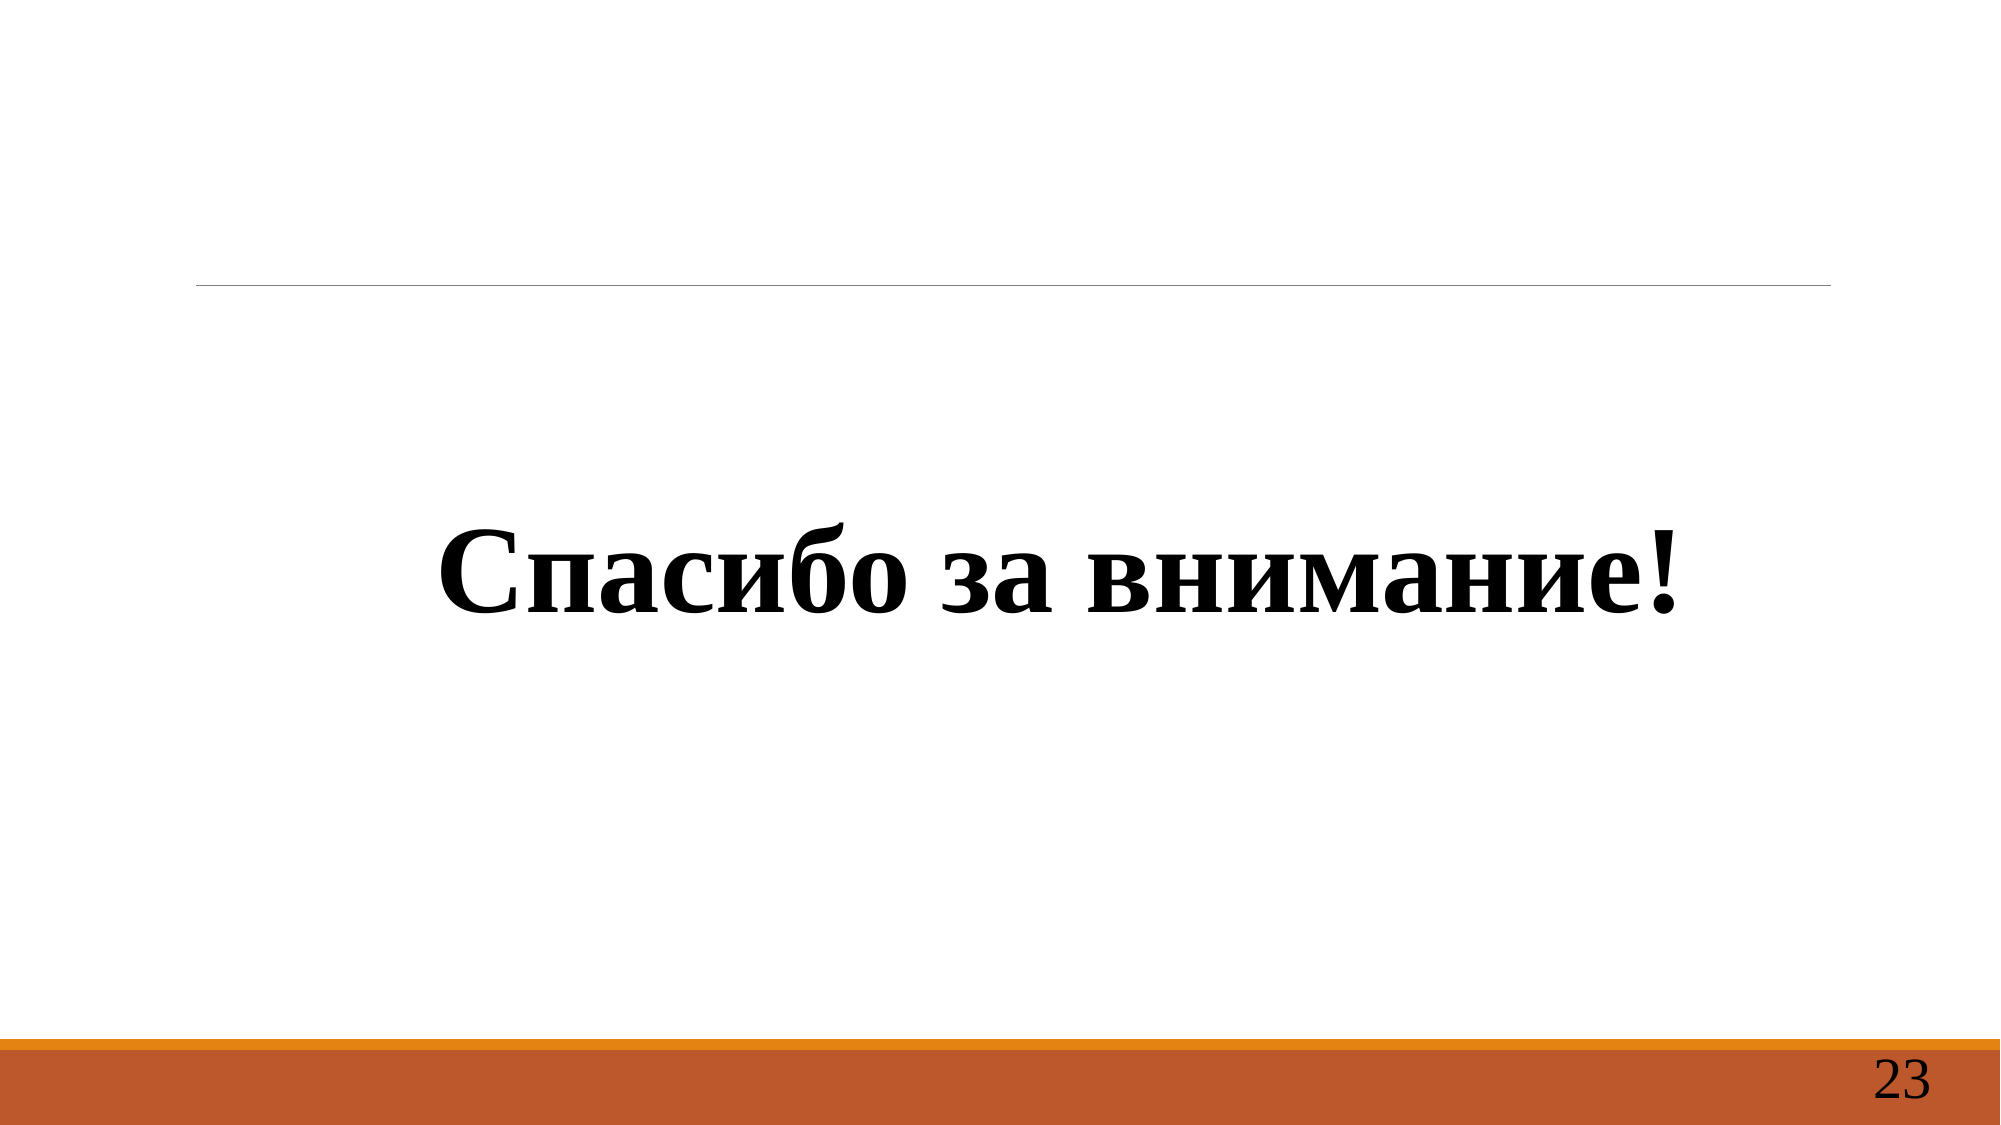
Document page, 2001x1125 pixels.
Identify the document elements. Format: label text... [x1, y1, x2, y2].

text_box Спасибо за внимание! [420, 479, 1701, 645]
slide_number 23 [1731, 1045, 1948, 1106]
